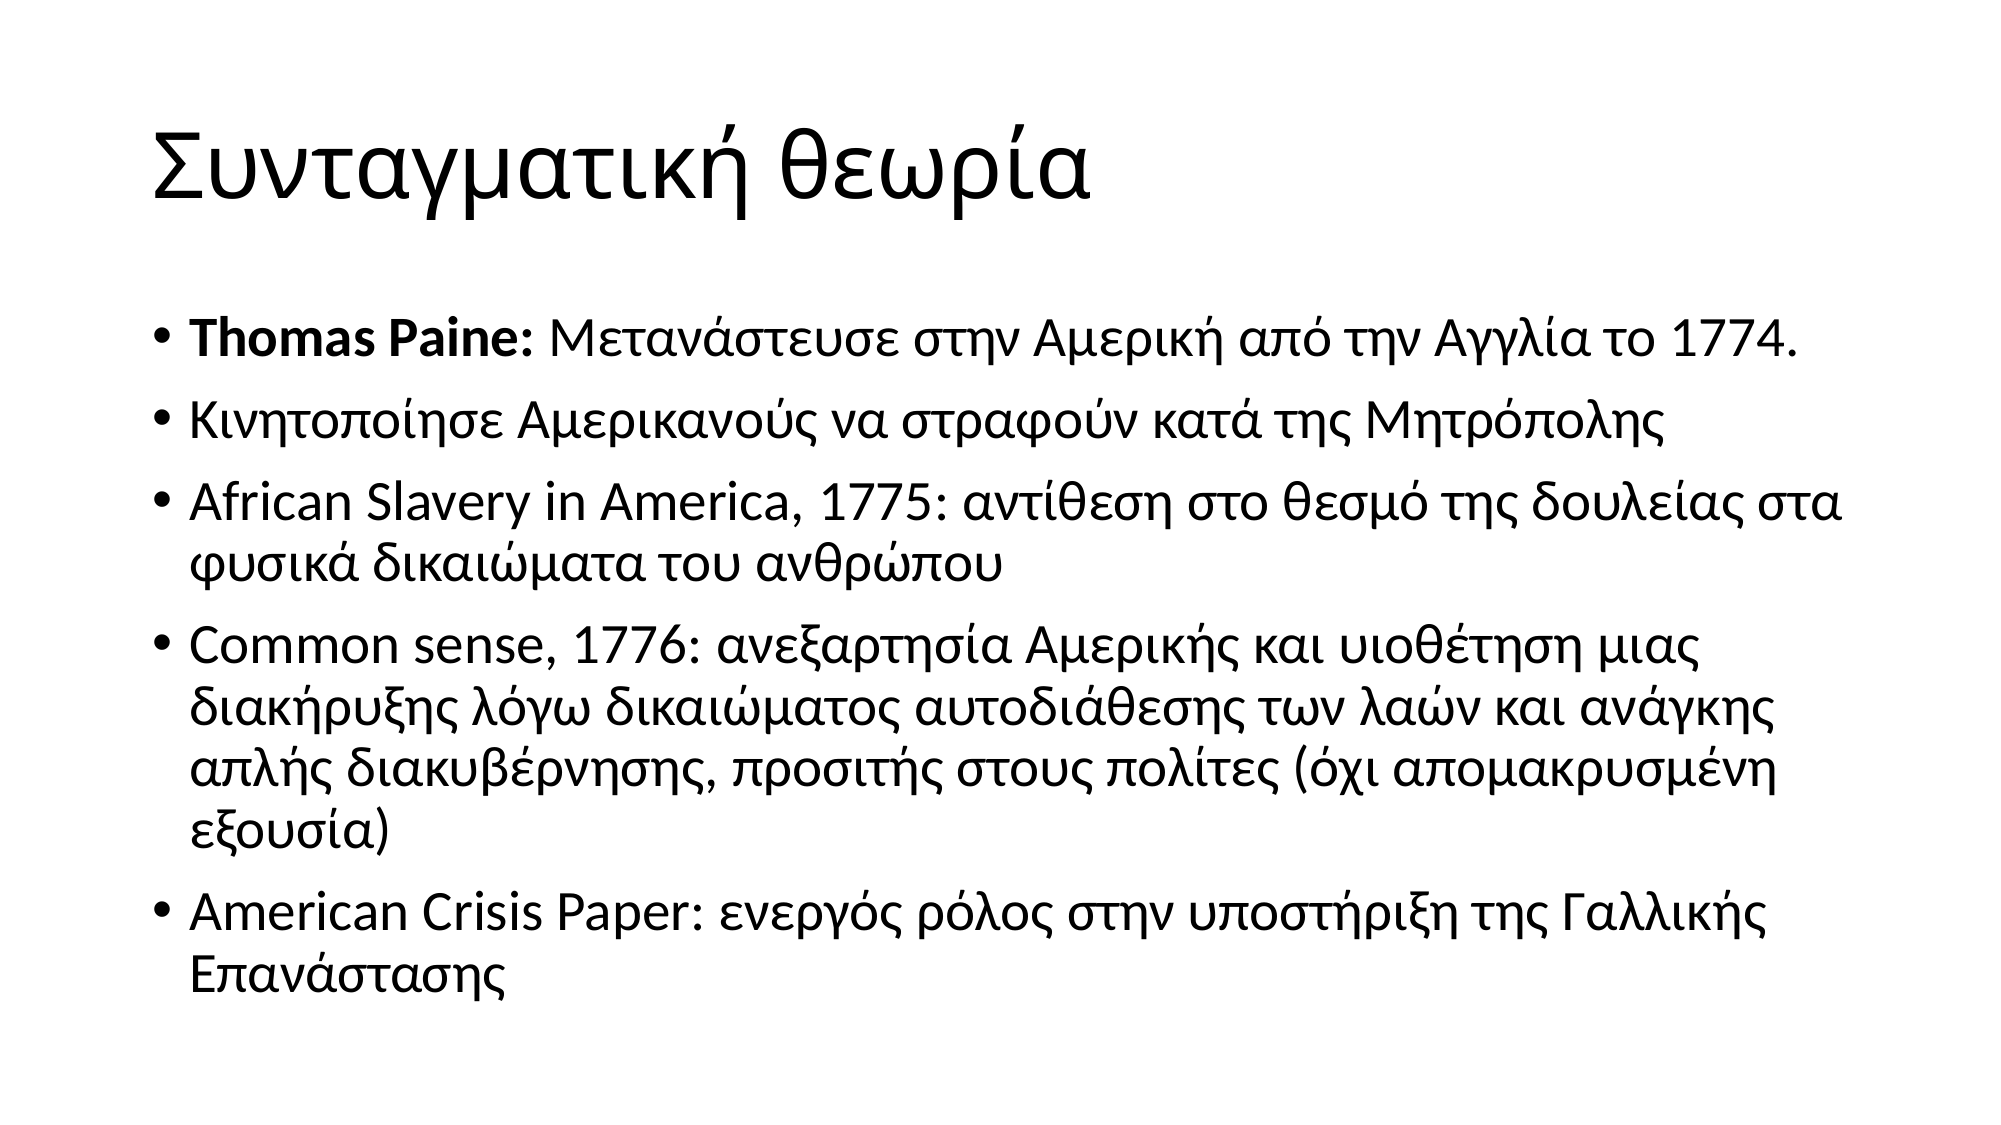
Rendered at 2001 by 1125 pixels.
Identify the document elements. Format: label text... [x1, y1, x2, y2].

title Συνταγματική θεωρία [137, 59, 1863, 278]
list Τhomas Paine: Μετανάστευσε στην Αμερική από την Αγγλία το 1774. Κινητοποίησε Αμερικανούς να στραφούν κατά της Μητρόπολης Αfrican Slavery in America, 1775: αντίθεση στο θεσμό της δουλείας στα φυσικά δικαιώματα του ανθρώπου Common sense, 1776: ανεξαρτησία Αμερικής και υιοθέτηση μιας διακήρυξης λόγω δικαιώματος αυτοδιάθεσης των λαών και ανάγκης απλής διακυβέρνησης, προσιτής στους πολίτες (όχι απομακρυσμένη εξουσία) Αmerican Crisis Paper: ενεργός ρόλος στην υποστήριξη της Γαλλικής Επανάστασης [137, 299, 1863, 1014]
